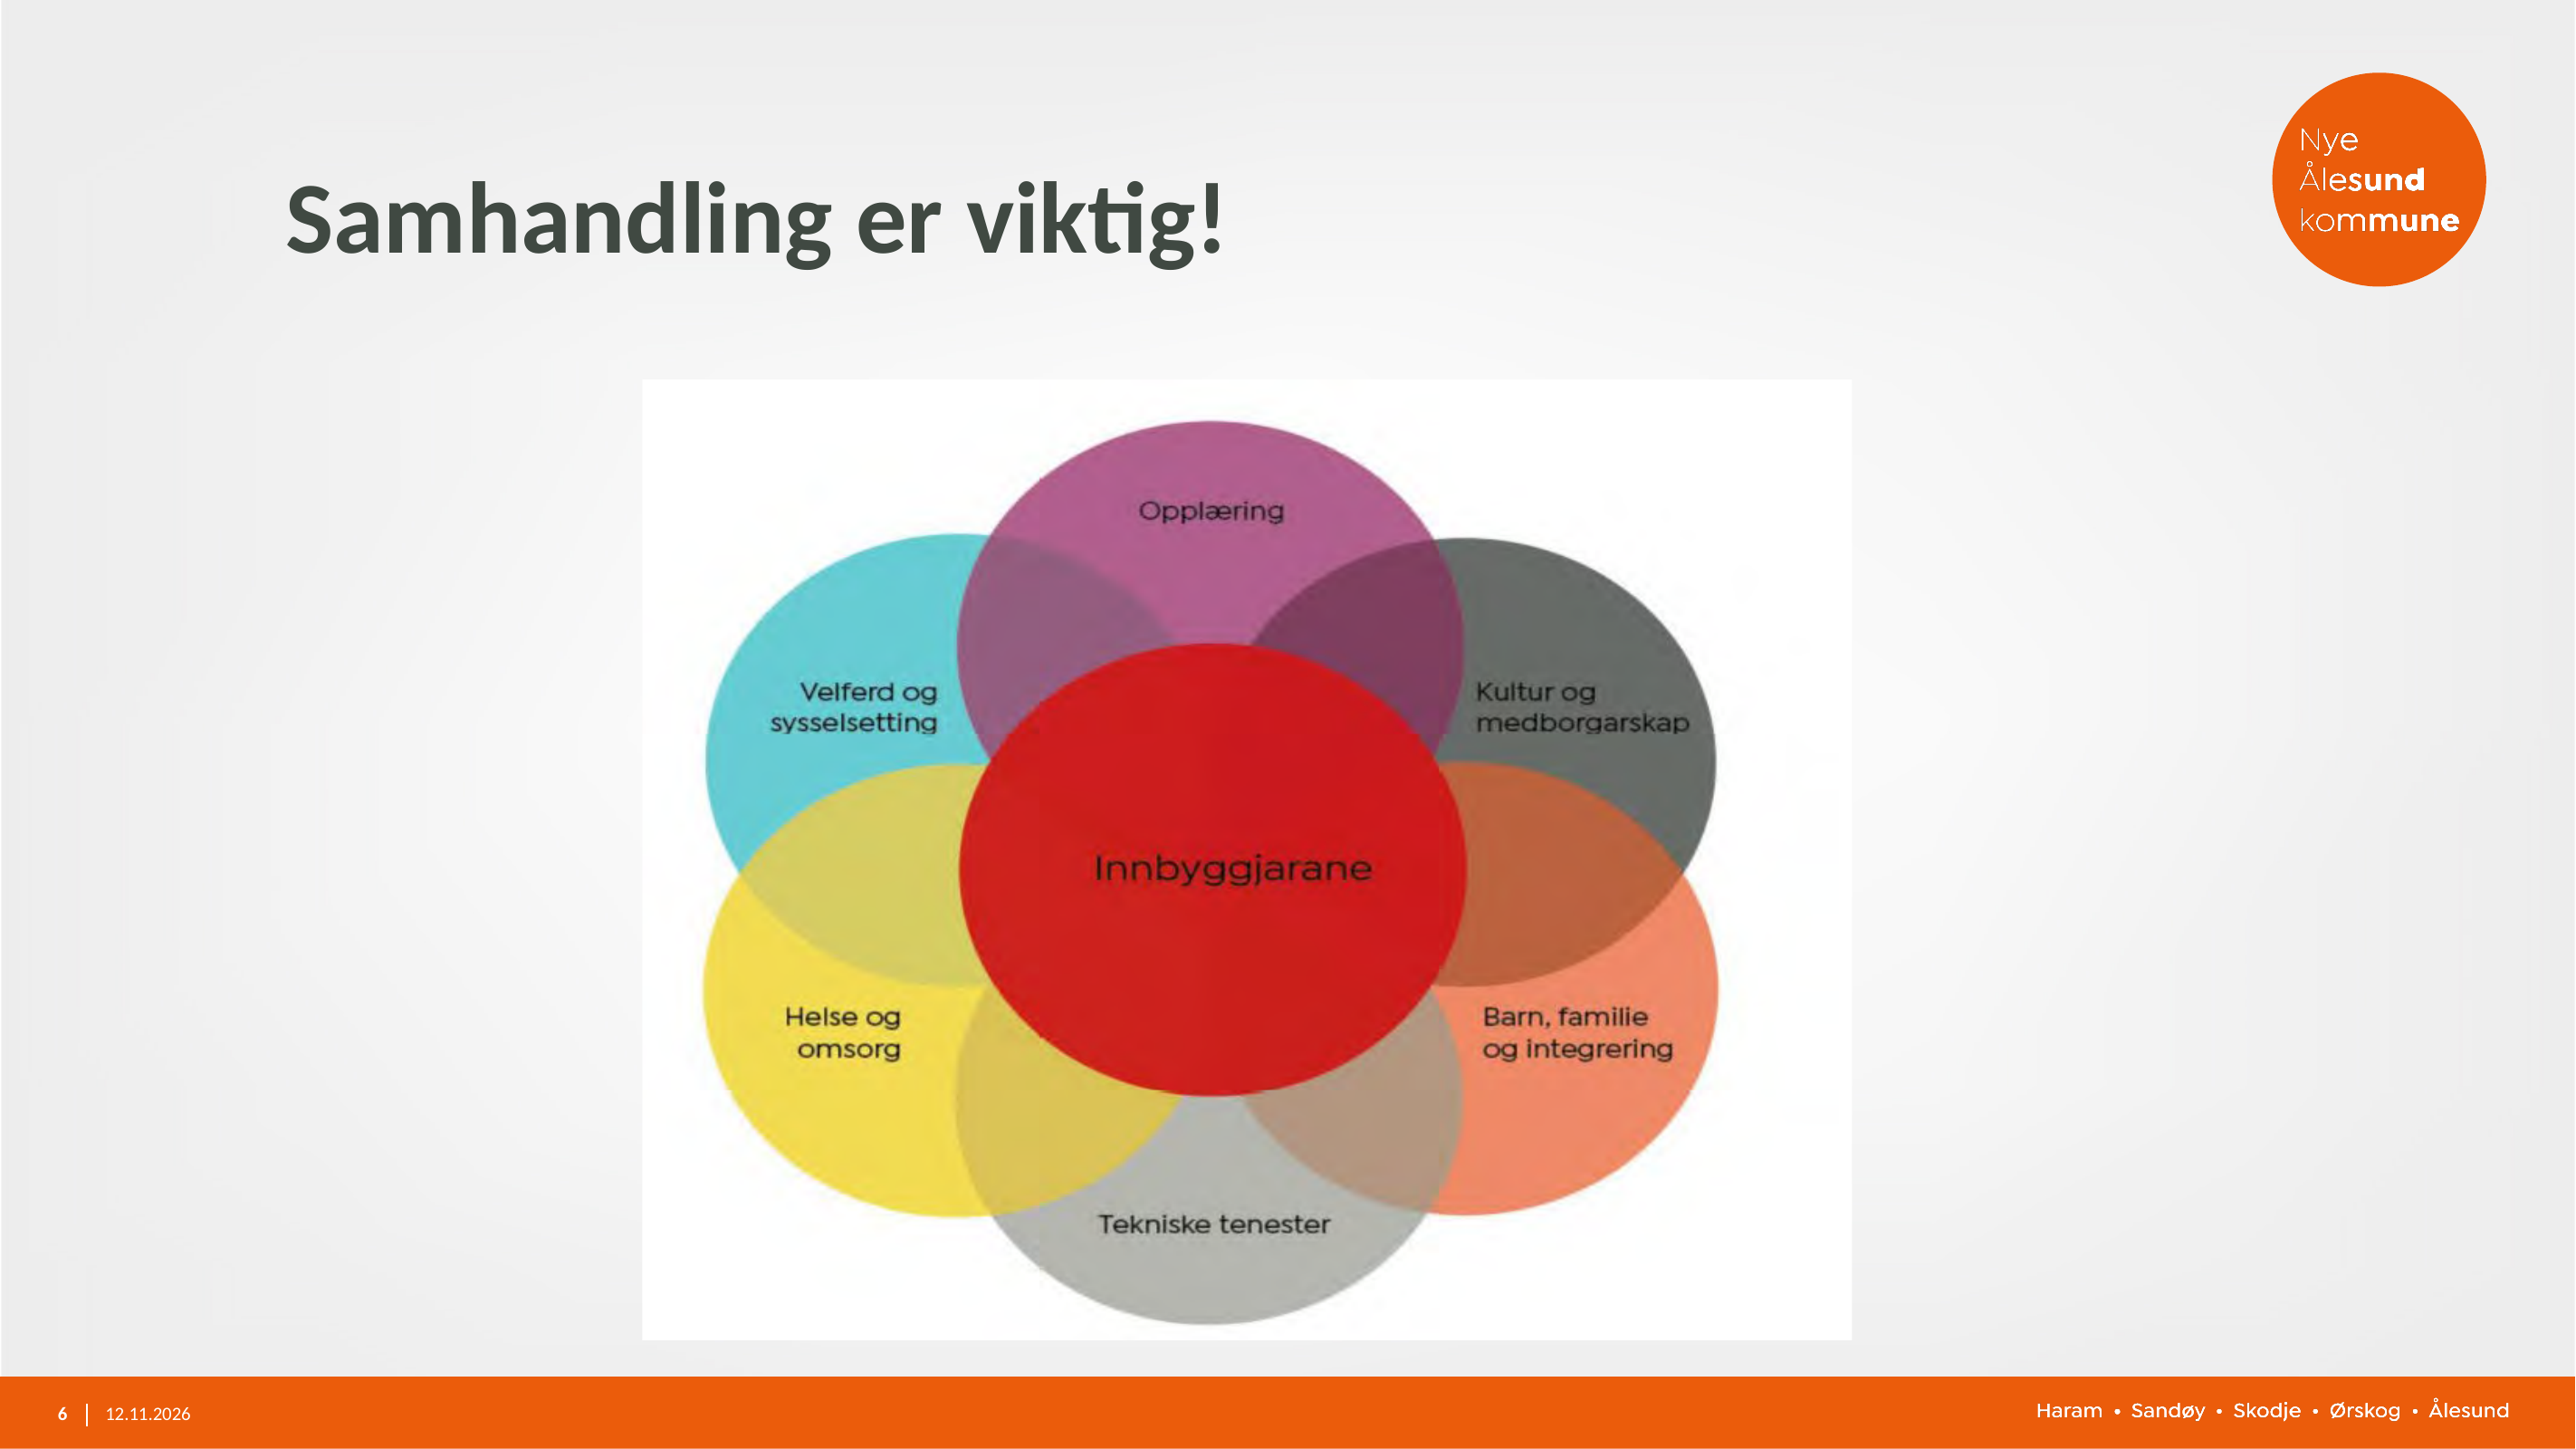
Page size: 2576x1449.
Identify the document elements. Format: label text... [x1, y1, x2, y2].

picture [0, 0, 2576, 1449]
slide_number 6 [27, 1401, 68, 1425]
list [642, 379, 1853, 1340]
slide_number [105, 1401, 685, 1425]
title Samhandling er viktig! [285, 150, 2097, 274]
